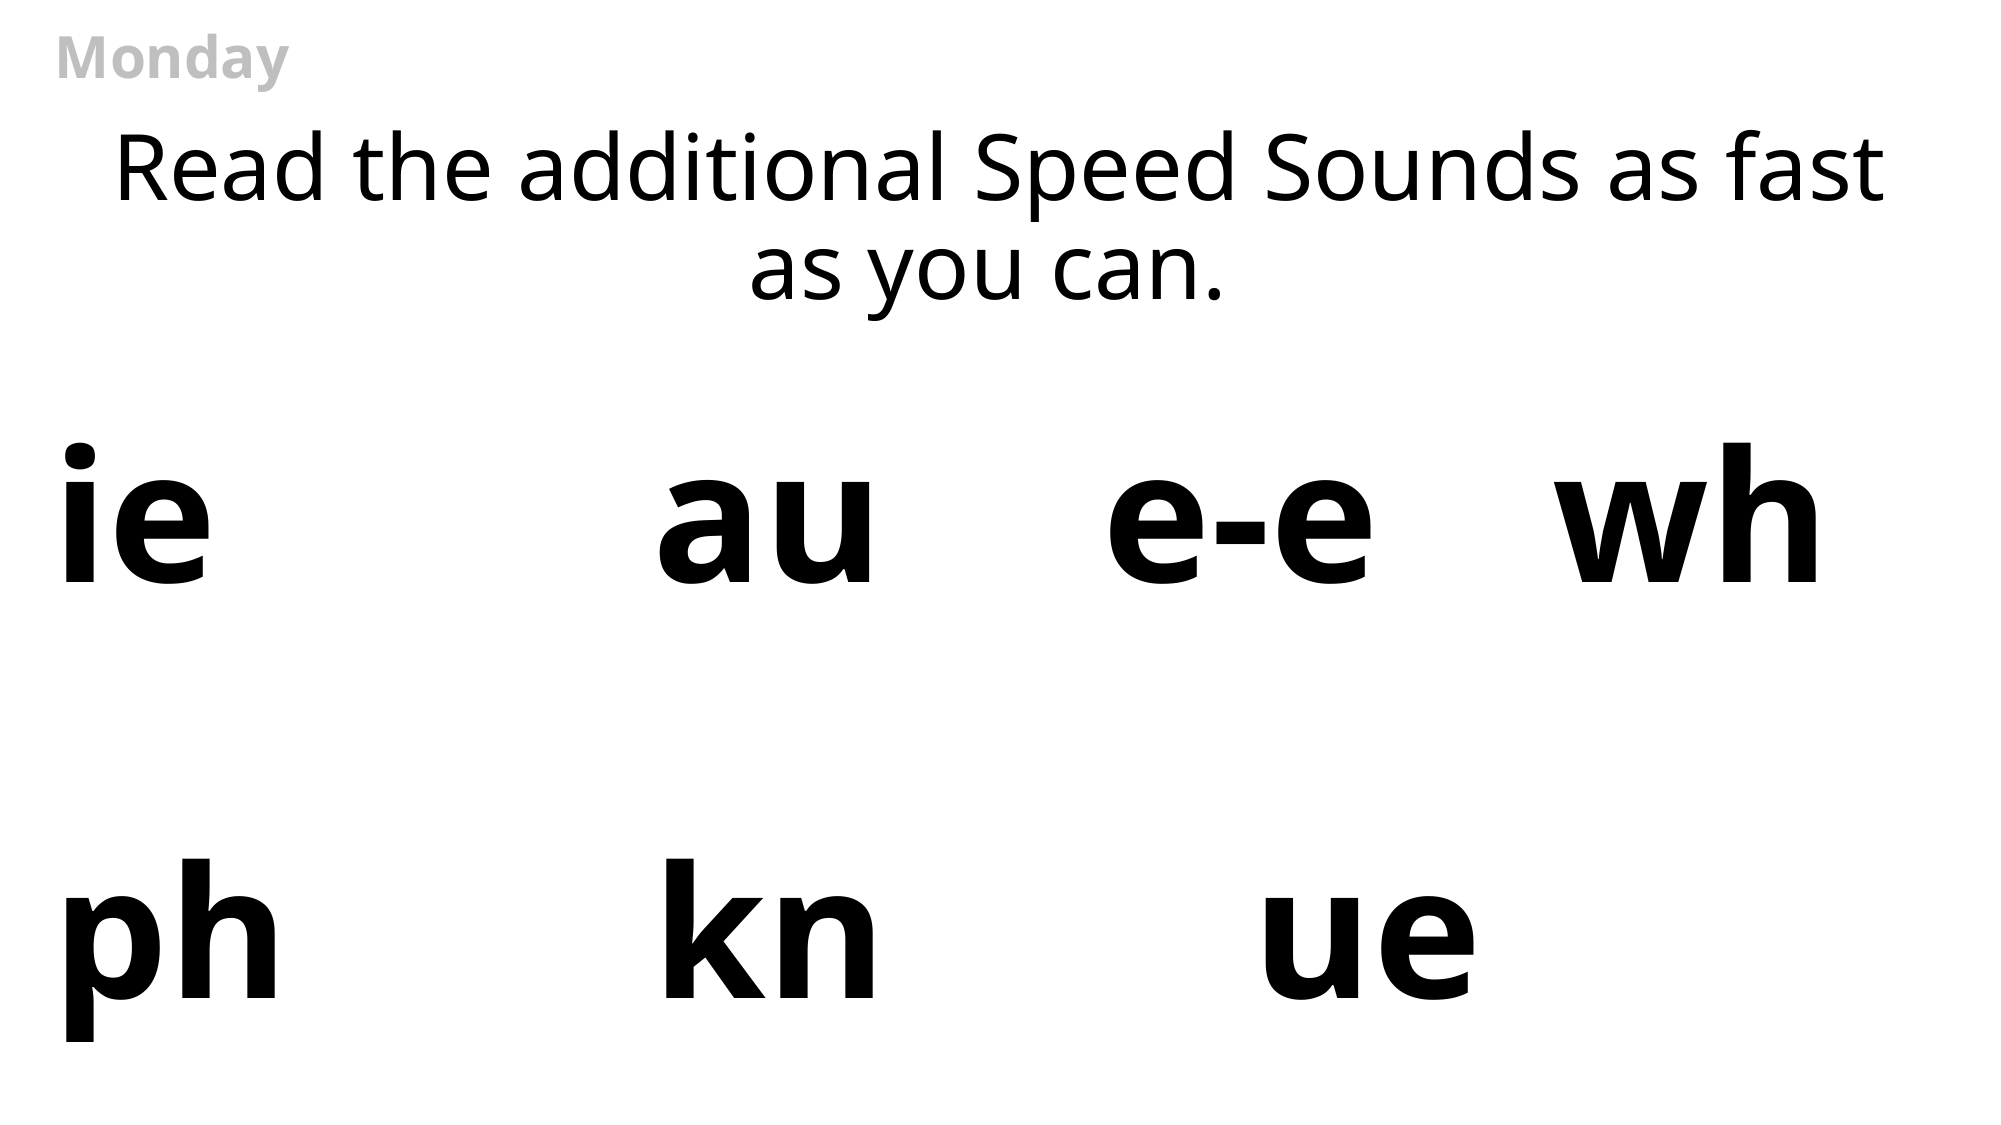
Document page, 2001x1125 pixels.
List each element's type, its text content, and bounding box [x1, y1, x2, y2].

list Read the additional Speed Sounds as fast as you can. ie au e-e wh ph kn ue [37, 113, 1962, 1090]
title Monday [39, 21, 1765, 100]
